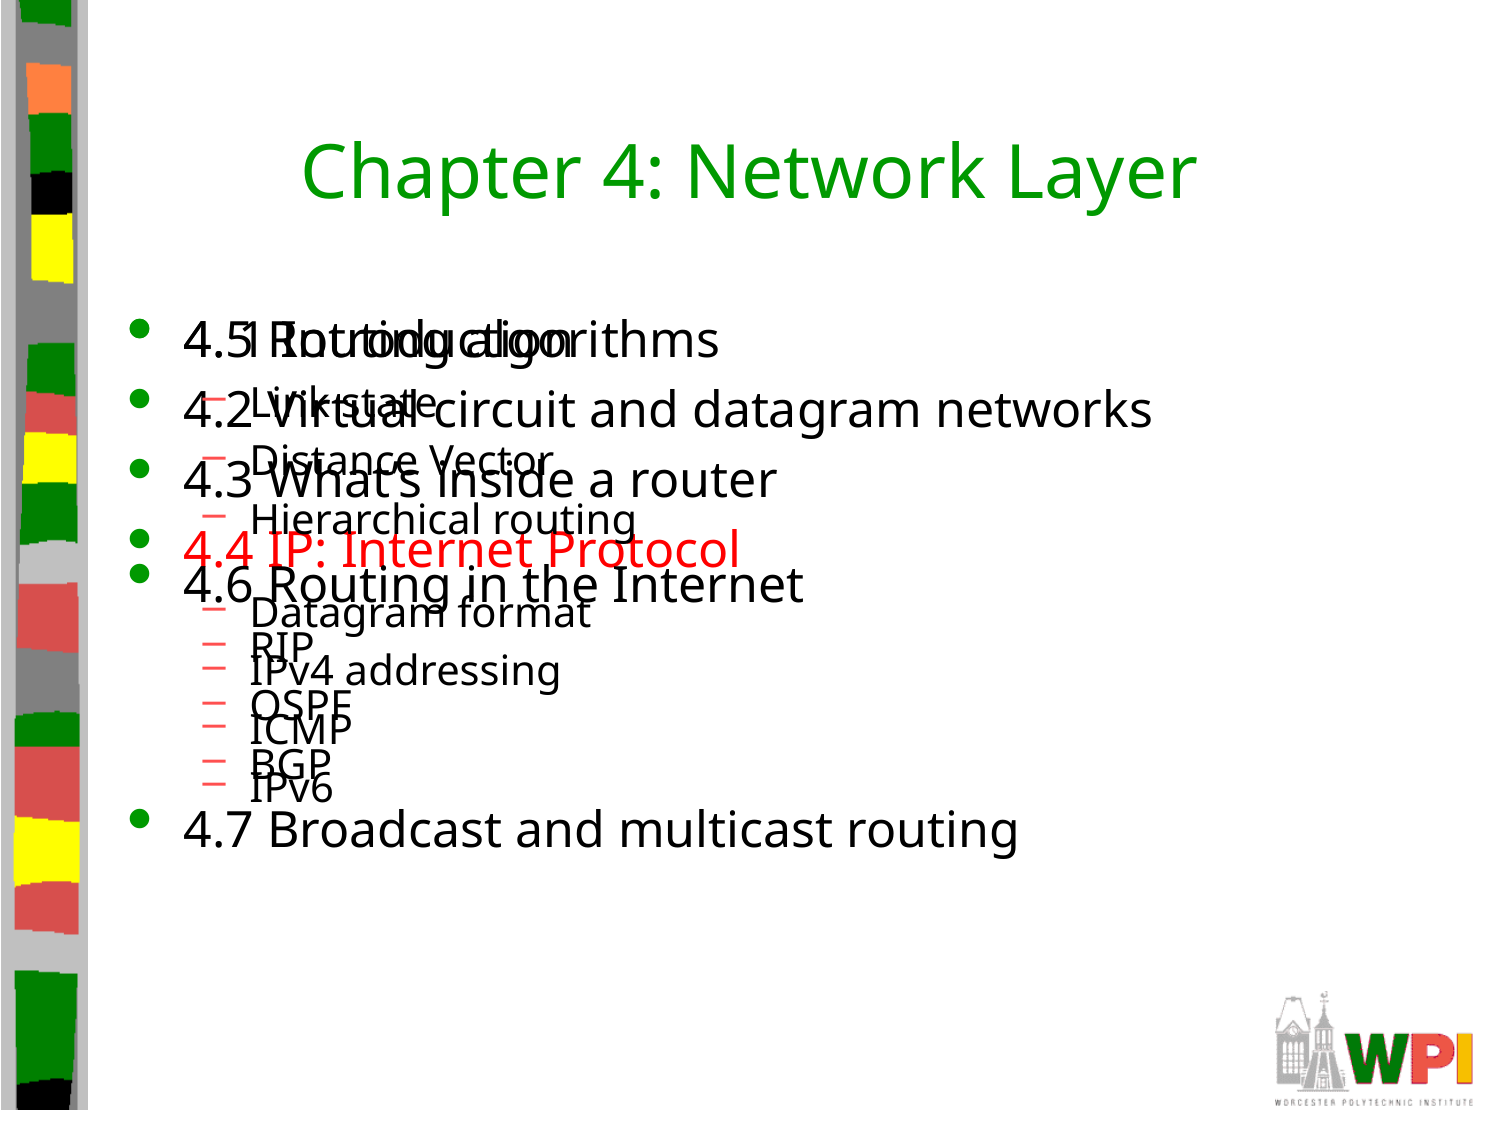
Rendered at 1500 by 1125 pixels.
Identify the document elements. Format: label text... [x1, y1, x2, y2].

picture [0, 0, 88, 1110]
picture [1275, 991, 1475, 1107]
title Chapter 4: Network Layer [112, 74, 1388, 263]
list 4.5 Routing algorithms Link state Distance Vector Hierarchical routing 4.6 Routing in the Internet RIP OSPF BGP 4.7 Broadcast and multicast routing [112, 299, 1388, 1001]
